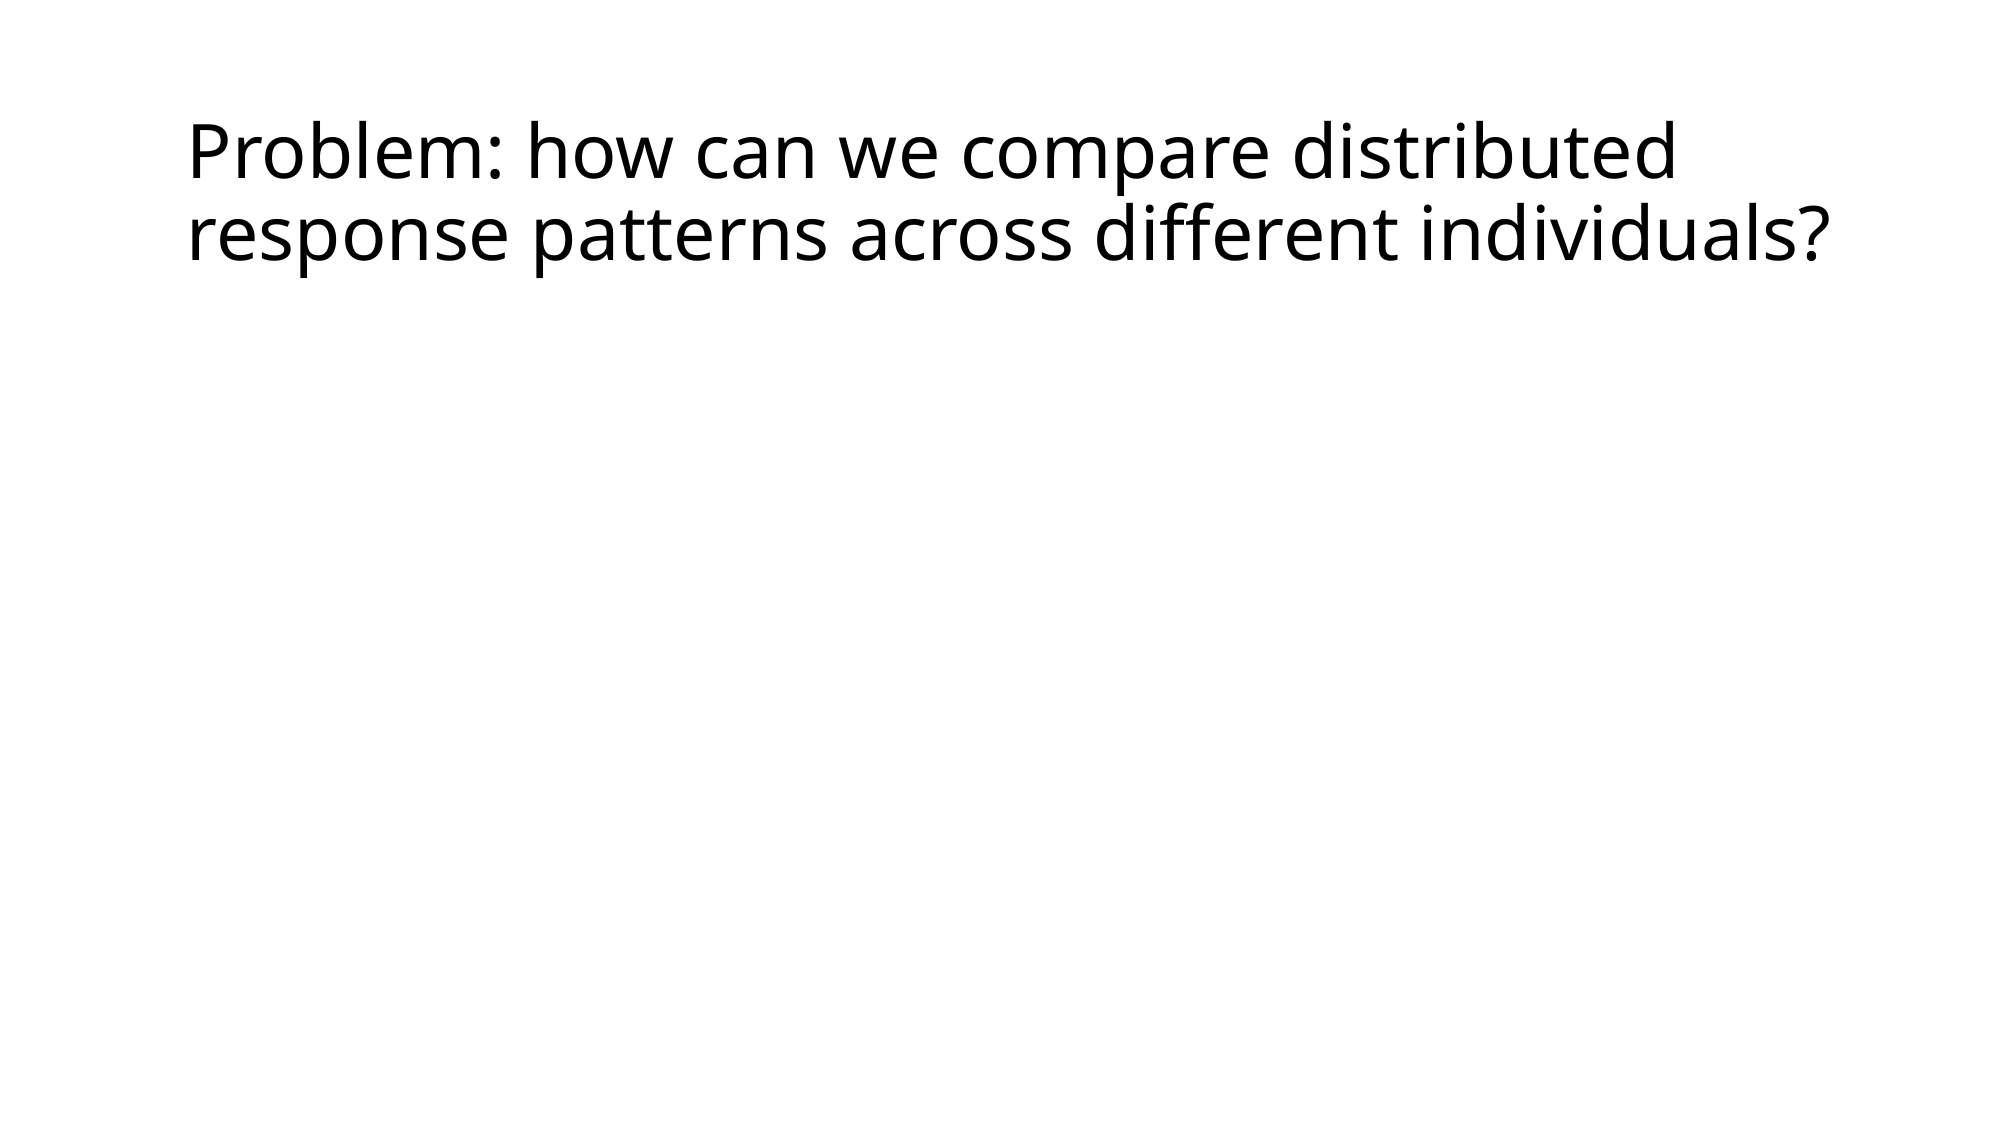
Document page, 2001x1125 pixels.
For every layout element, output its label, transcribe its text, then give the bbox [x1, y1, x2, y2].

title Problem: how can we compare distributed response patterns across different individuals? [171, 86, 1897, 304]
